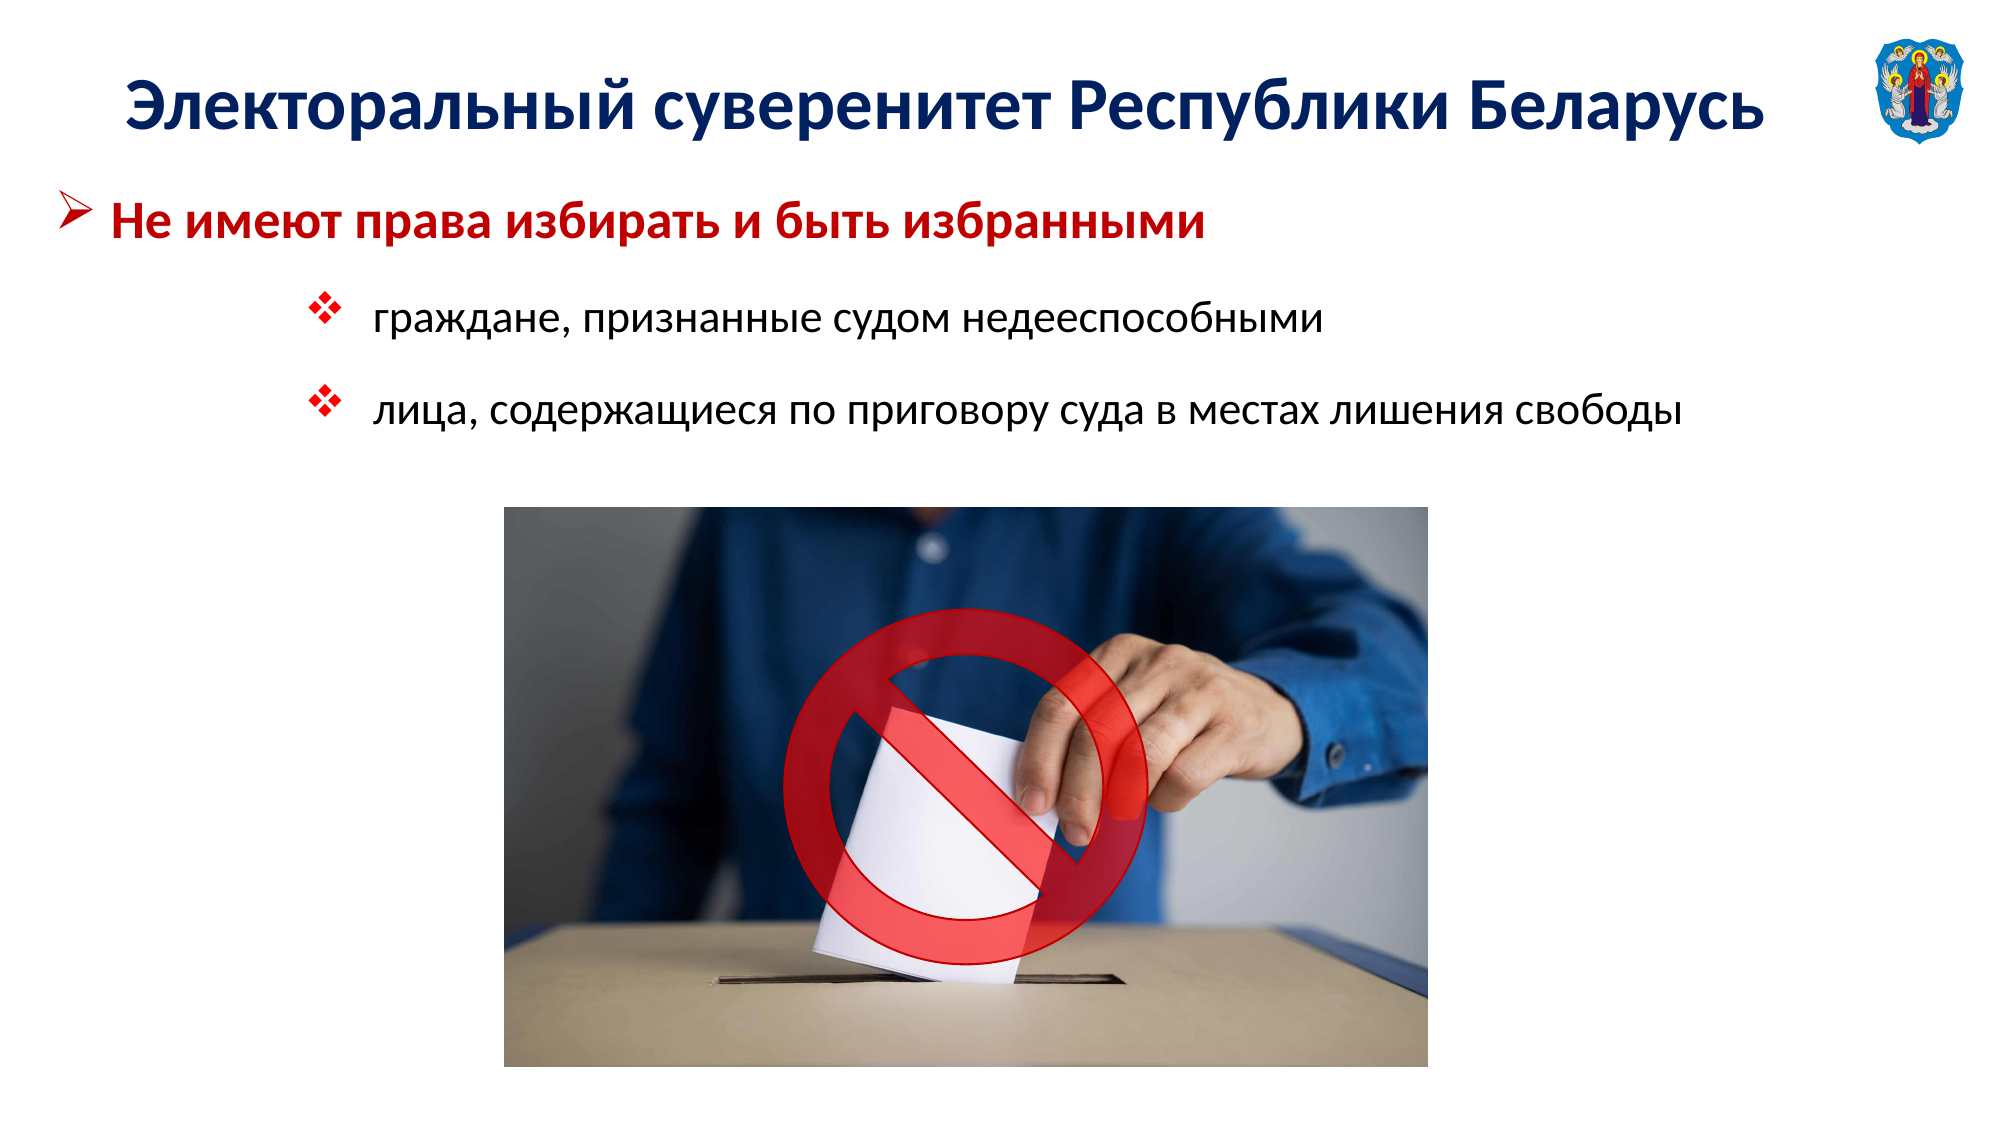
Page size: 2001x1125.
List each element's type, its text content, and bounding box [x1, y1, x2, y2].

picture [1874, 38, 1965, 145]
text_box Электоральный суверенитет Республики Беларусь [41, 47, 1851, 153]
picture [504, 507, 1428, 1067]
text_box Не имеют права избирать и быть избранными граждане, признанные судом недееспособными лица, содержащиеся по приговору суда в местах лишения свободы [39, 176, 1915, 442]
